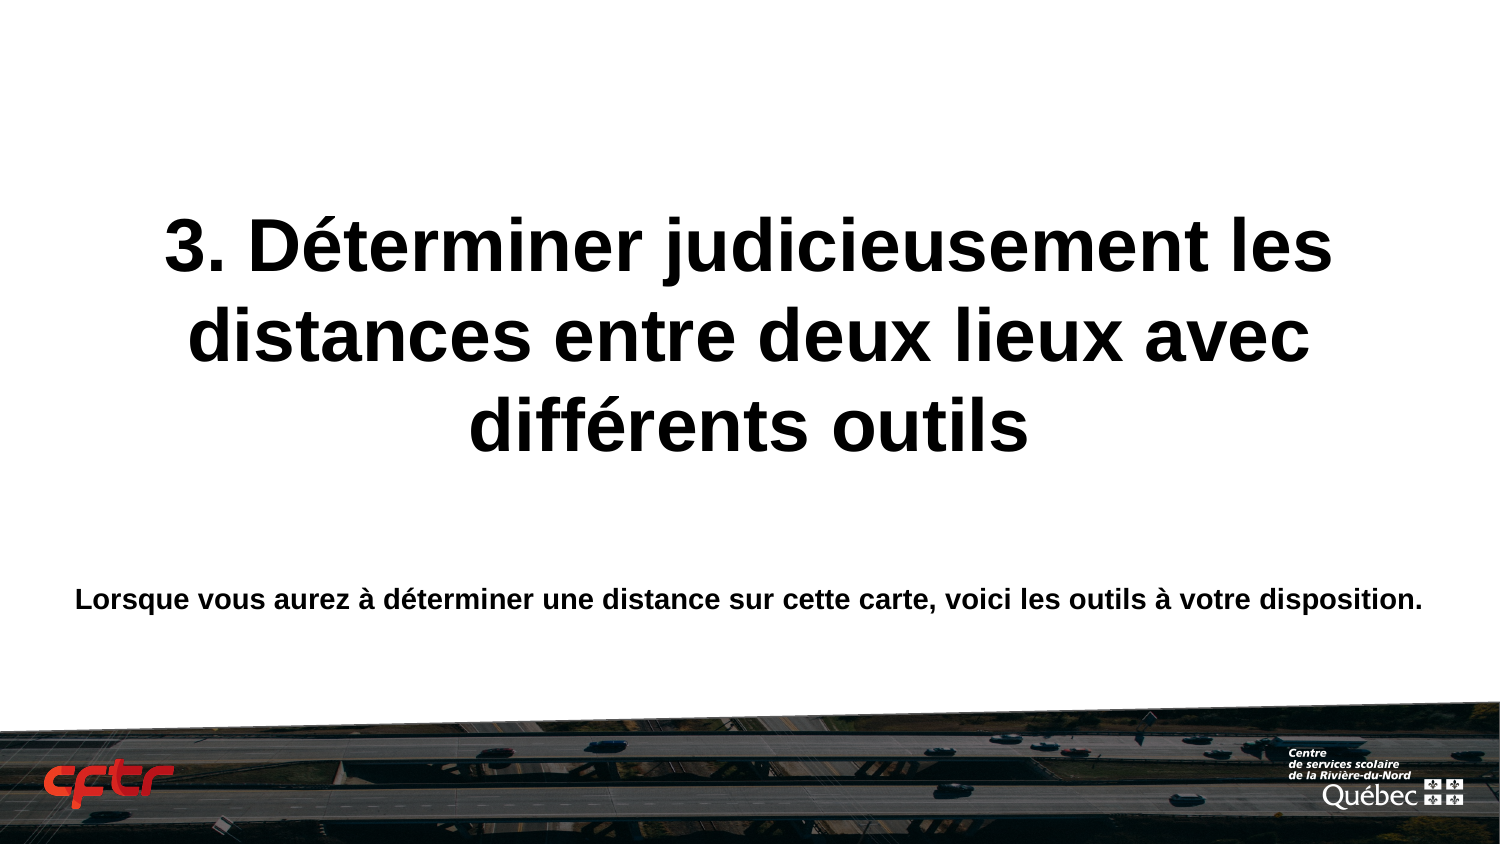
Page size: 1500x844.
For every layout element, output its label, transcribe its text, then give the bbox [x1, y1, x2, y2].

title 3. Déterminer judicieusement les distances entre deux lieux avec différents outils [0, 173, 1500, 490]
text_box Lorsque vous aurez à déterminer une distance sur cette carte, voici les outils à votre disposition. [0, 525, 1500, 671]
picture [0, 704, 1499, 844]
